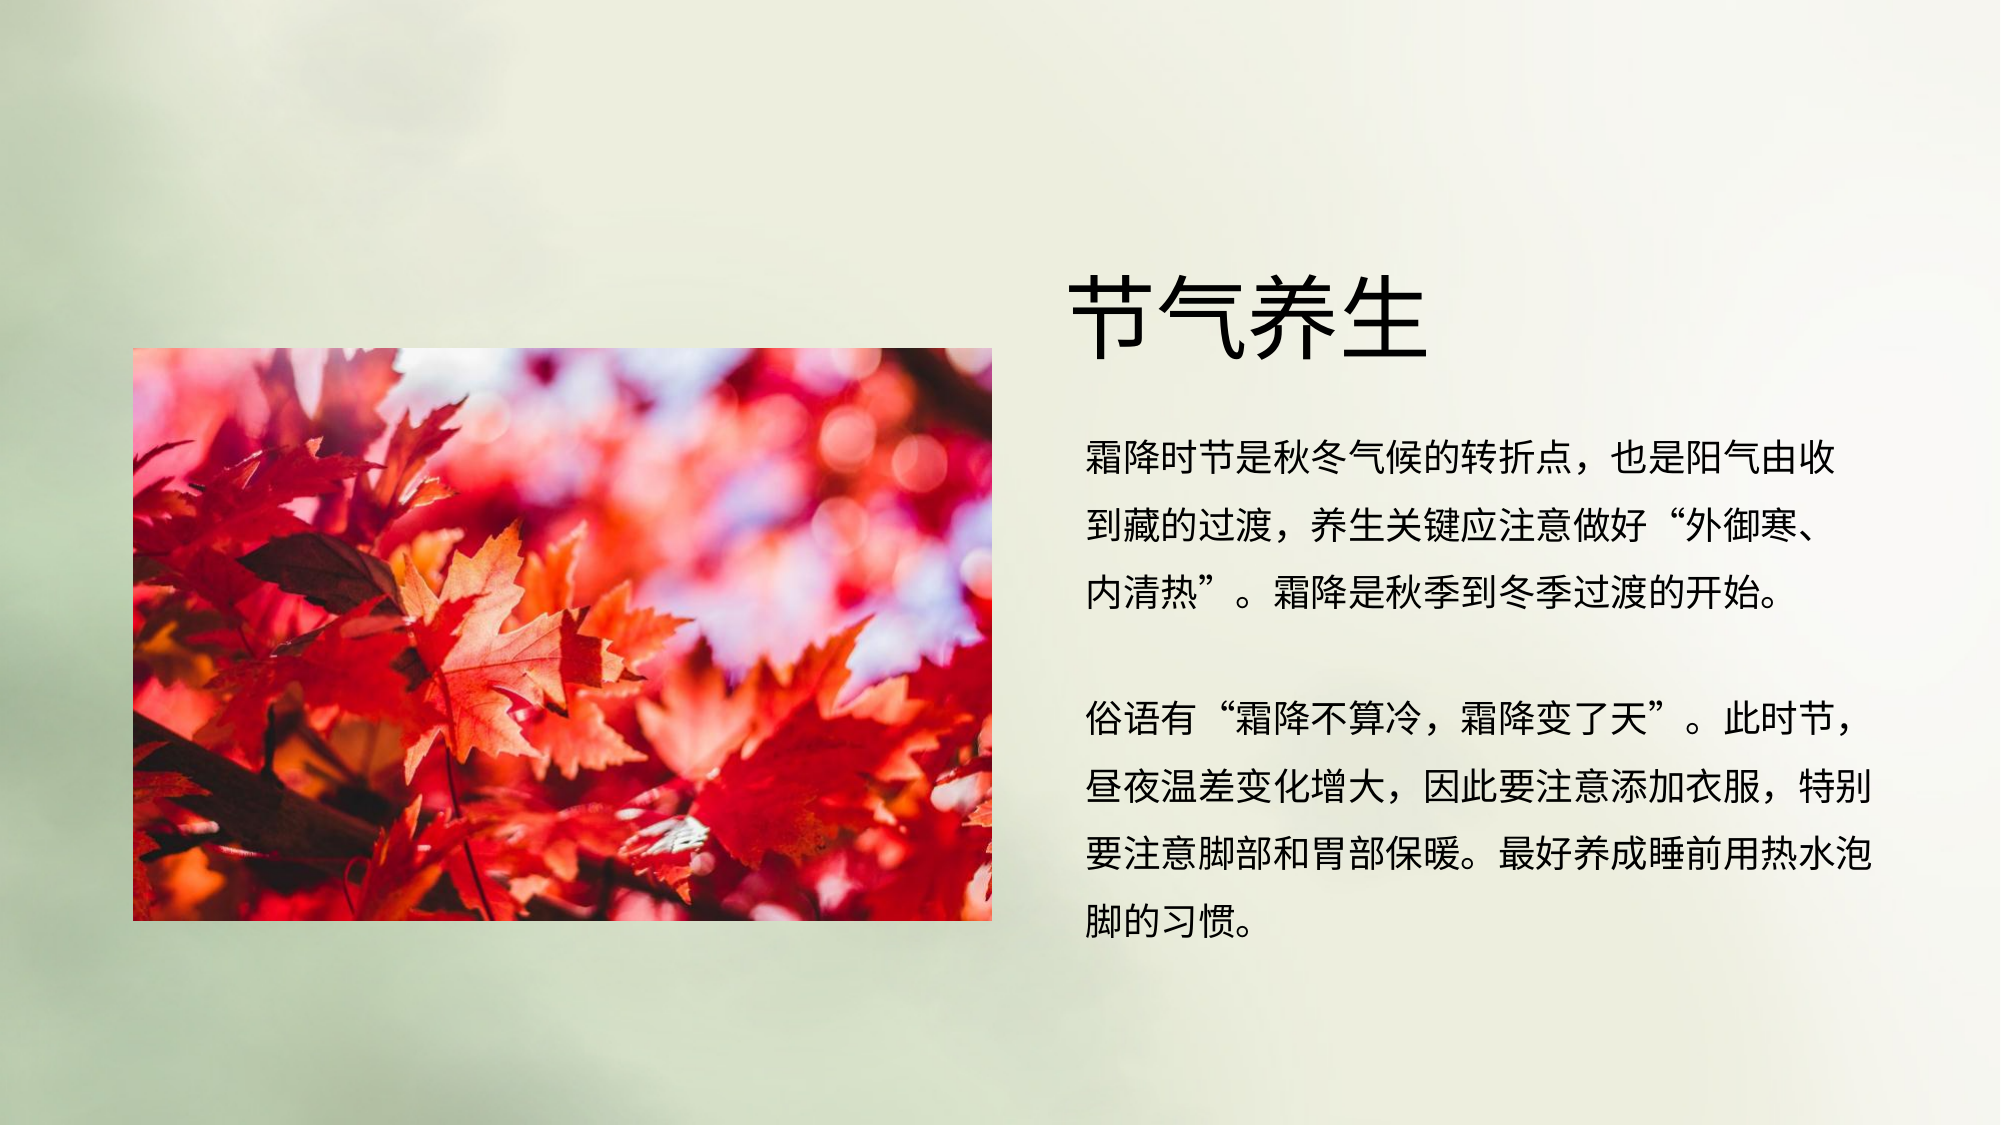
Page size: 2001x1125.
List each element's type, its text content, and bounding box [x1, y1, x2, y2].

picture [0, 0, 2001, 1125]
text_box 节气养生 [1049, 253, 1469, 379]
text_box 俗语有“霜降不算冷，霜降变了天”。此时节，昼夜温差变化增大，因此要注意添加衣服，特别要注意脚部和胃部保暖。最好养成睡前用热水泡脚的习惯。 [1070, 665, 1902, 950]
text_box 霜降时节是秋冬气候的转折点，也是阳气由收到藏的过渡，养生关键应注意做好“外御寒、内清热”。霜降是秋季到冬季过渡的开始。 [1070, 404, 1867, 622]
